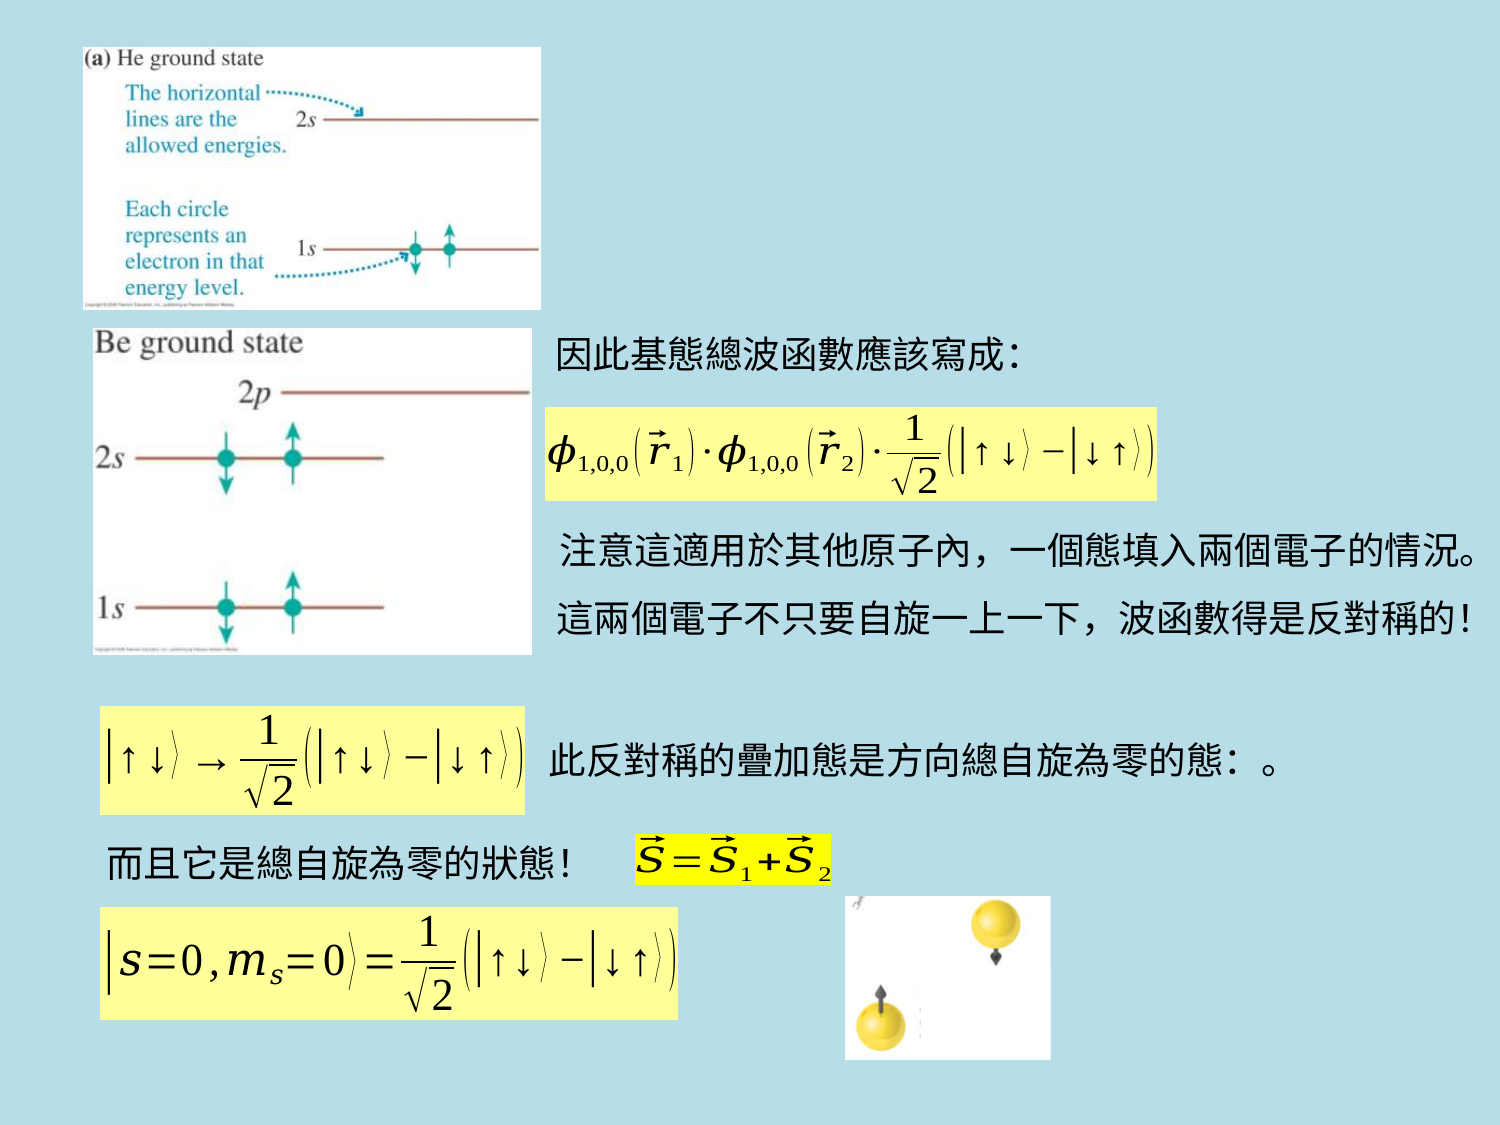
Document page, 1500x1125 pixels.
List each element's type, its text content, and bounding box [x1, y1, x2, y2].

picture [93, 327, 532, 655]
text_box 因此基態總波函數應該寫成： [540, 323, 1123, 384]
text_box 注意這適用於其他原子內，一個態填入兩個電子的情況。 [544, 519, 1500, 580]
picture [83, 47, 541, 310]
text_box 而且它是總自旋為零的狀態！ [91, 832, 657, 892]
picture [844, 896, 1051, 1060]
text_box 這兩個電子不只要自旋一上一下，波函數得是反對稱的！ [541, 587, 1500, 648]
